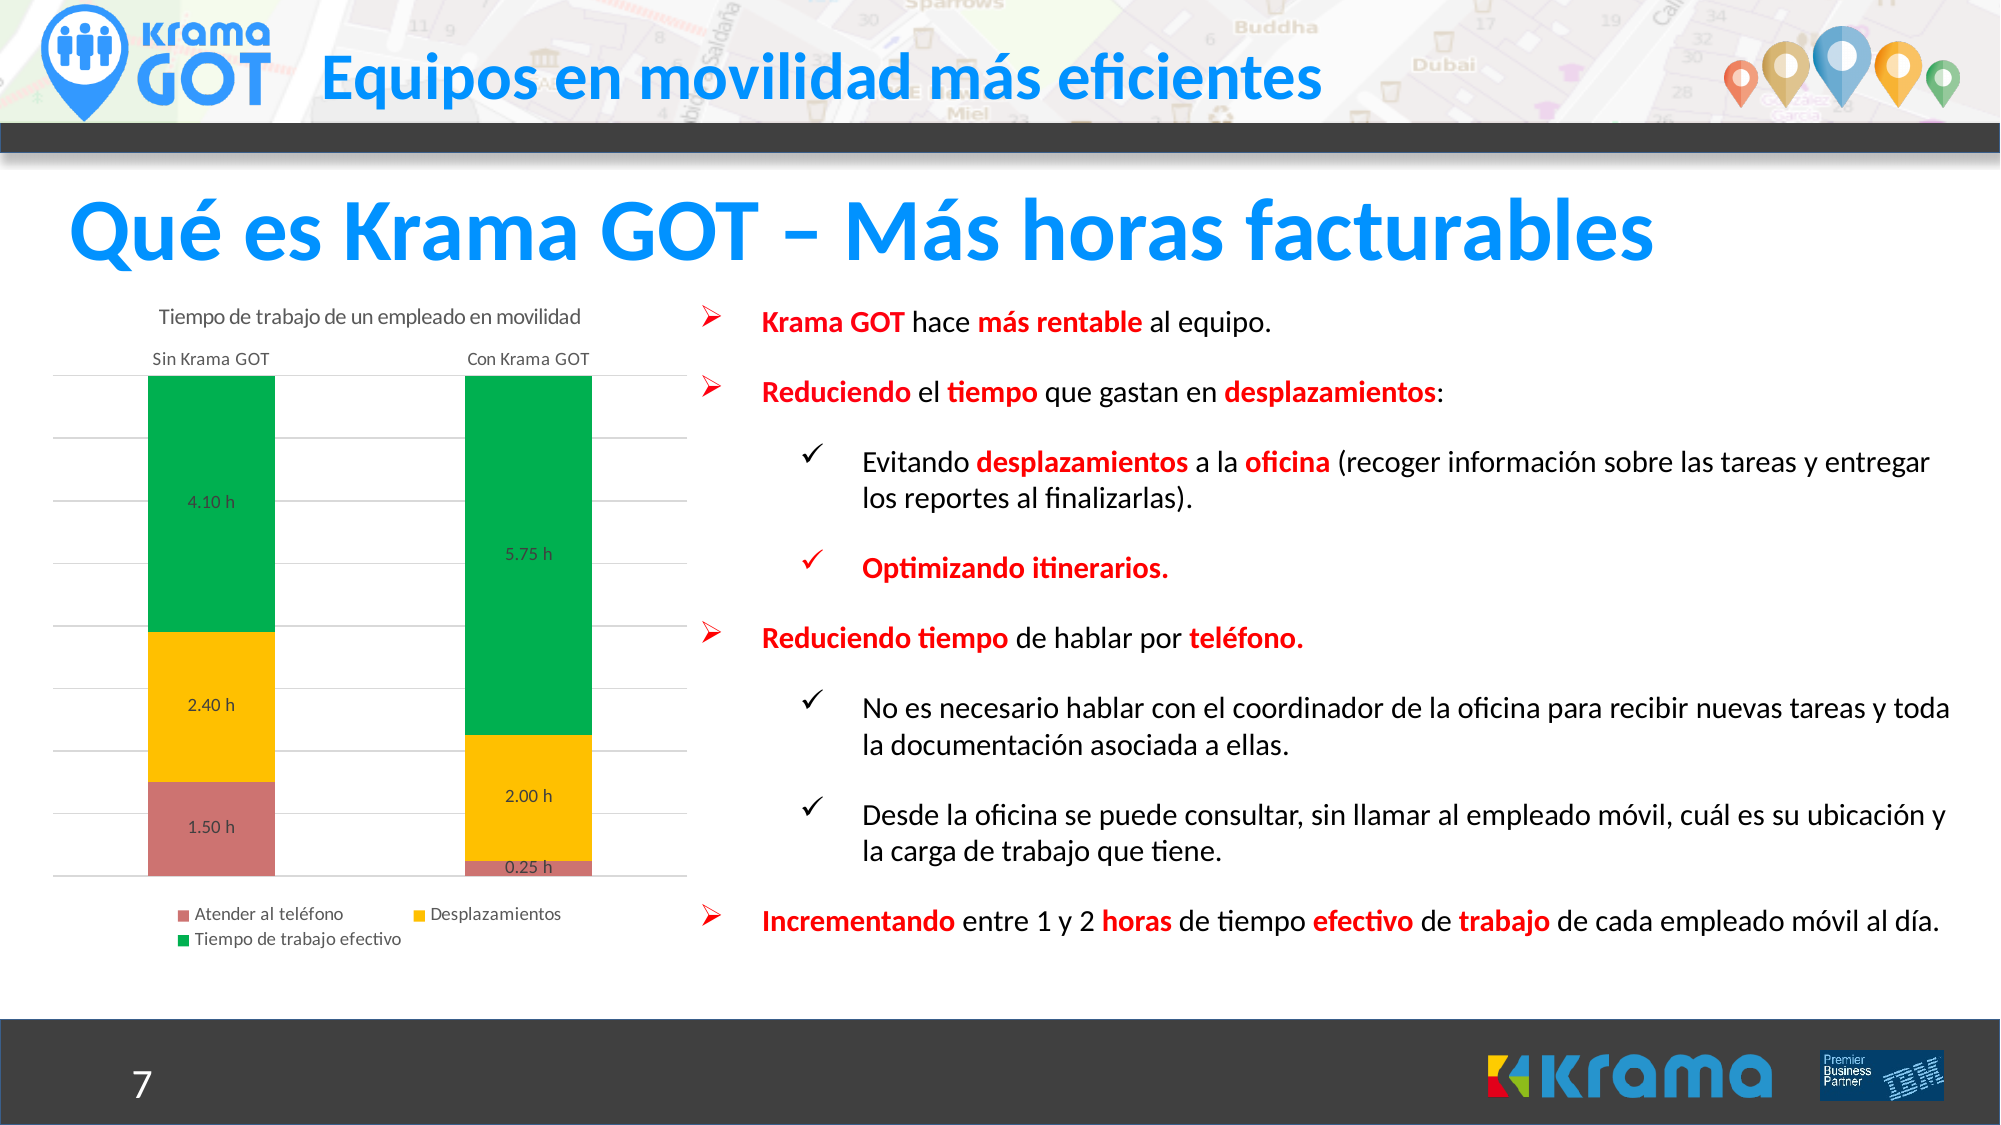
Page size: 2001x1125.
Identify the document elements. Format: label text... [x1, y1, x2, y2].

title Qué es Krama GOT – Más horas facturables [55, 164, 1930, 279]
chart [39, 278, 701, 957]
picture [0, 0, 2000, 126]
picture [1724, 26, 1960, 108]
picture [1820, 1050, 1944, 1101]
picture [1488, 1054, 1772, 1098]
text_box Krama GOT hace más rentable al equipo. Reduciendo el tiempo que gastan en desplazamientos: Evitando desplazamientos a la oficina (recoger información sobre las tareas y entregar los reportes al finalizarlas). Optimizando itinerarios. Reduciendo tiempo de hablar por teléfono. No es necesario hablar con el coordinador de la oficina para recibir nuevas tareas y toda la documentación asociada a ellas. Desde la oficina se puede consultar, sin llamar al empleado móvil, cuál es su ubicación y la carga de trabajo que tiene. Incrementando entre 1 y 2 horas de tiempo efectivo de trabajo de cada empleado móvil al día. [706, 294, 1967, 946]
